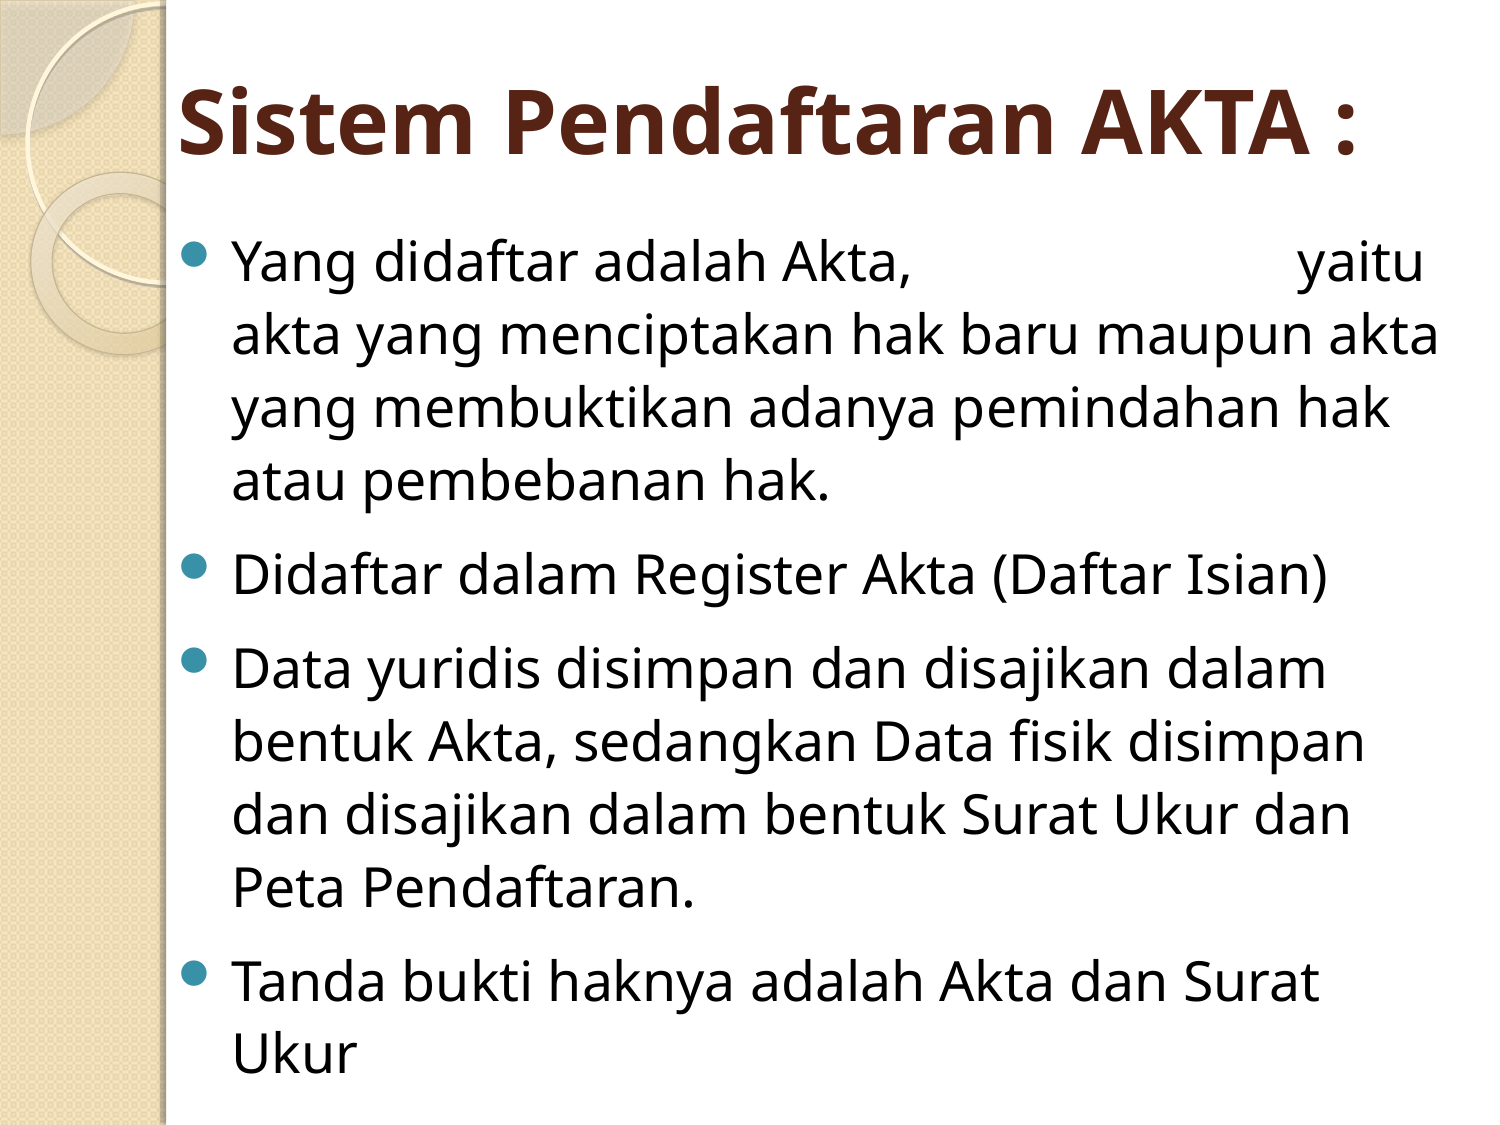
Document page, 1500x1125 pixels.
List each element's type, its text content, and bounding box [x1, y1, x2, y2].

list Yang didaftar adalah Akta, yaitu akta yang menciptakan hak baru maupun akta yang membuktikan adanya pemindahan hak atau pembebanan hak. Didaftar dalam Register Akta (Daftar Isian) Data yuridis disimpan dan disajikan dalam bentuk Akta, sedangkan Data fisik disimpan dan disajikan dalam bentuk Surat Ukur dan Peta Pendaftaran. Tanda bukti haknya adalah Akta dan Surat Ukur [162, 212, 1466, 1101]
title Sistem Pendaftaran AKTA : [162, 62, 1466, 175]
